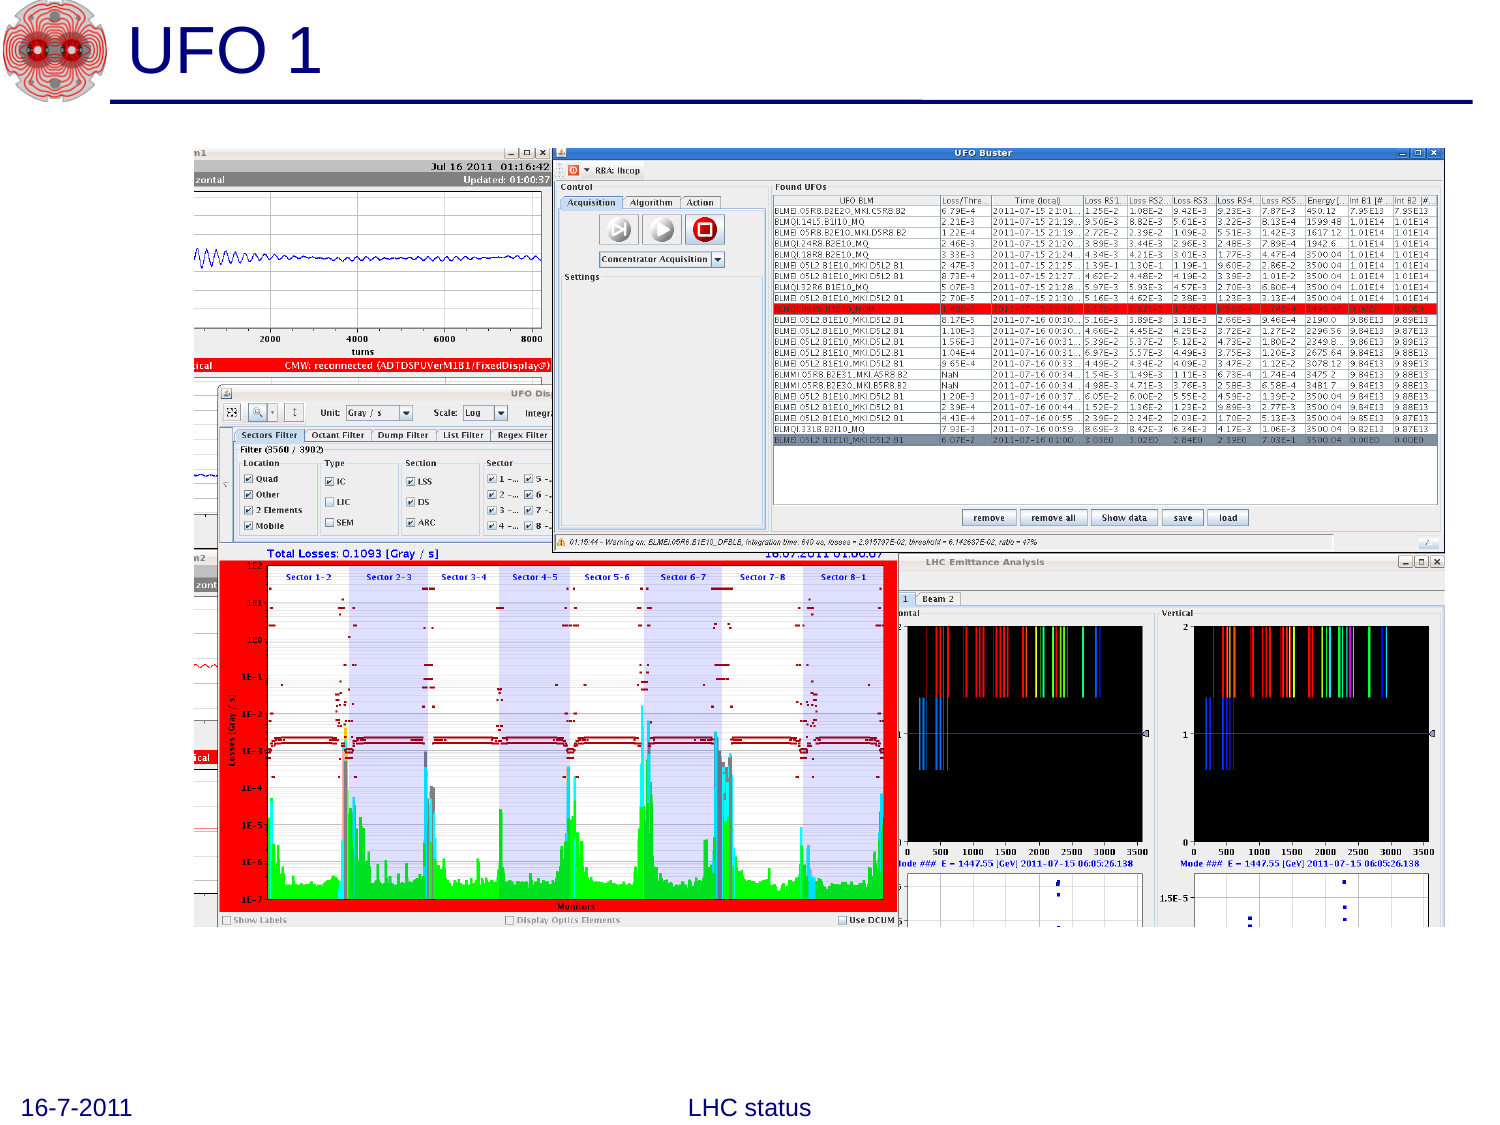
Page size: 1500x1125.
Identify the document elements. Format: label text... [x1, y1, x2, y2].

title UFO 1 [111, 3, 1463, 91]
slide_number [5, 1085, 356, 1125]
footer LHC status [512, 1087, 988, 1125]
picture [194, 148, 1445, 928]
picture [0, 0, 108, 103]
